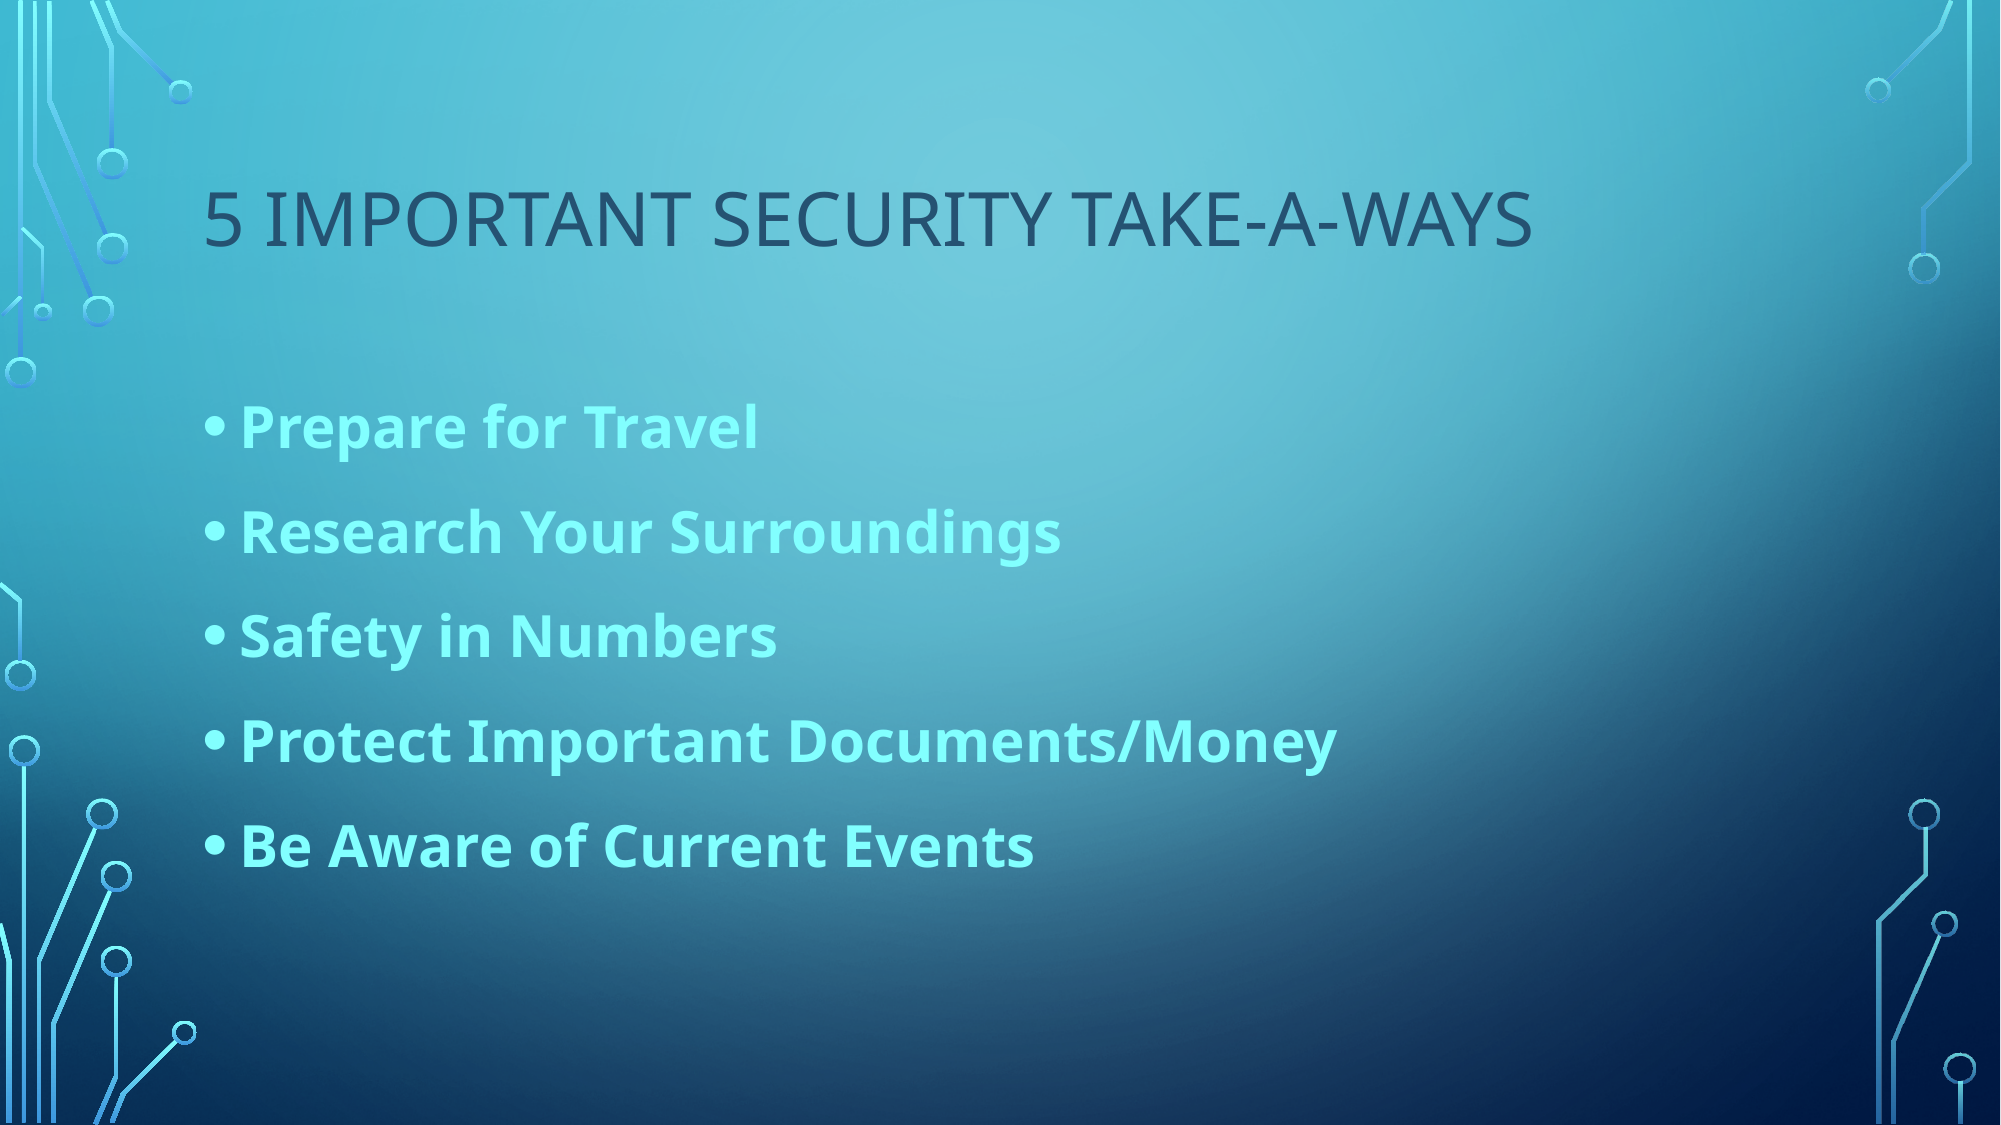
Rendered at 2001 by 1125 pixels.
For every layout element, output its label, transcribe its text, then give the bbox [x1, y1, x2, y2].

title 5 important security take-a-ways [187, 101, 1813, 344]
list Prepare for Travel Research Your Surroundings Safety in Numbers Protect Important Documents/Money Be Aware of Current Events [187, 369, 1813, 950]
